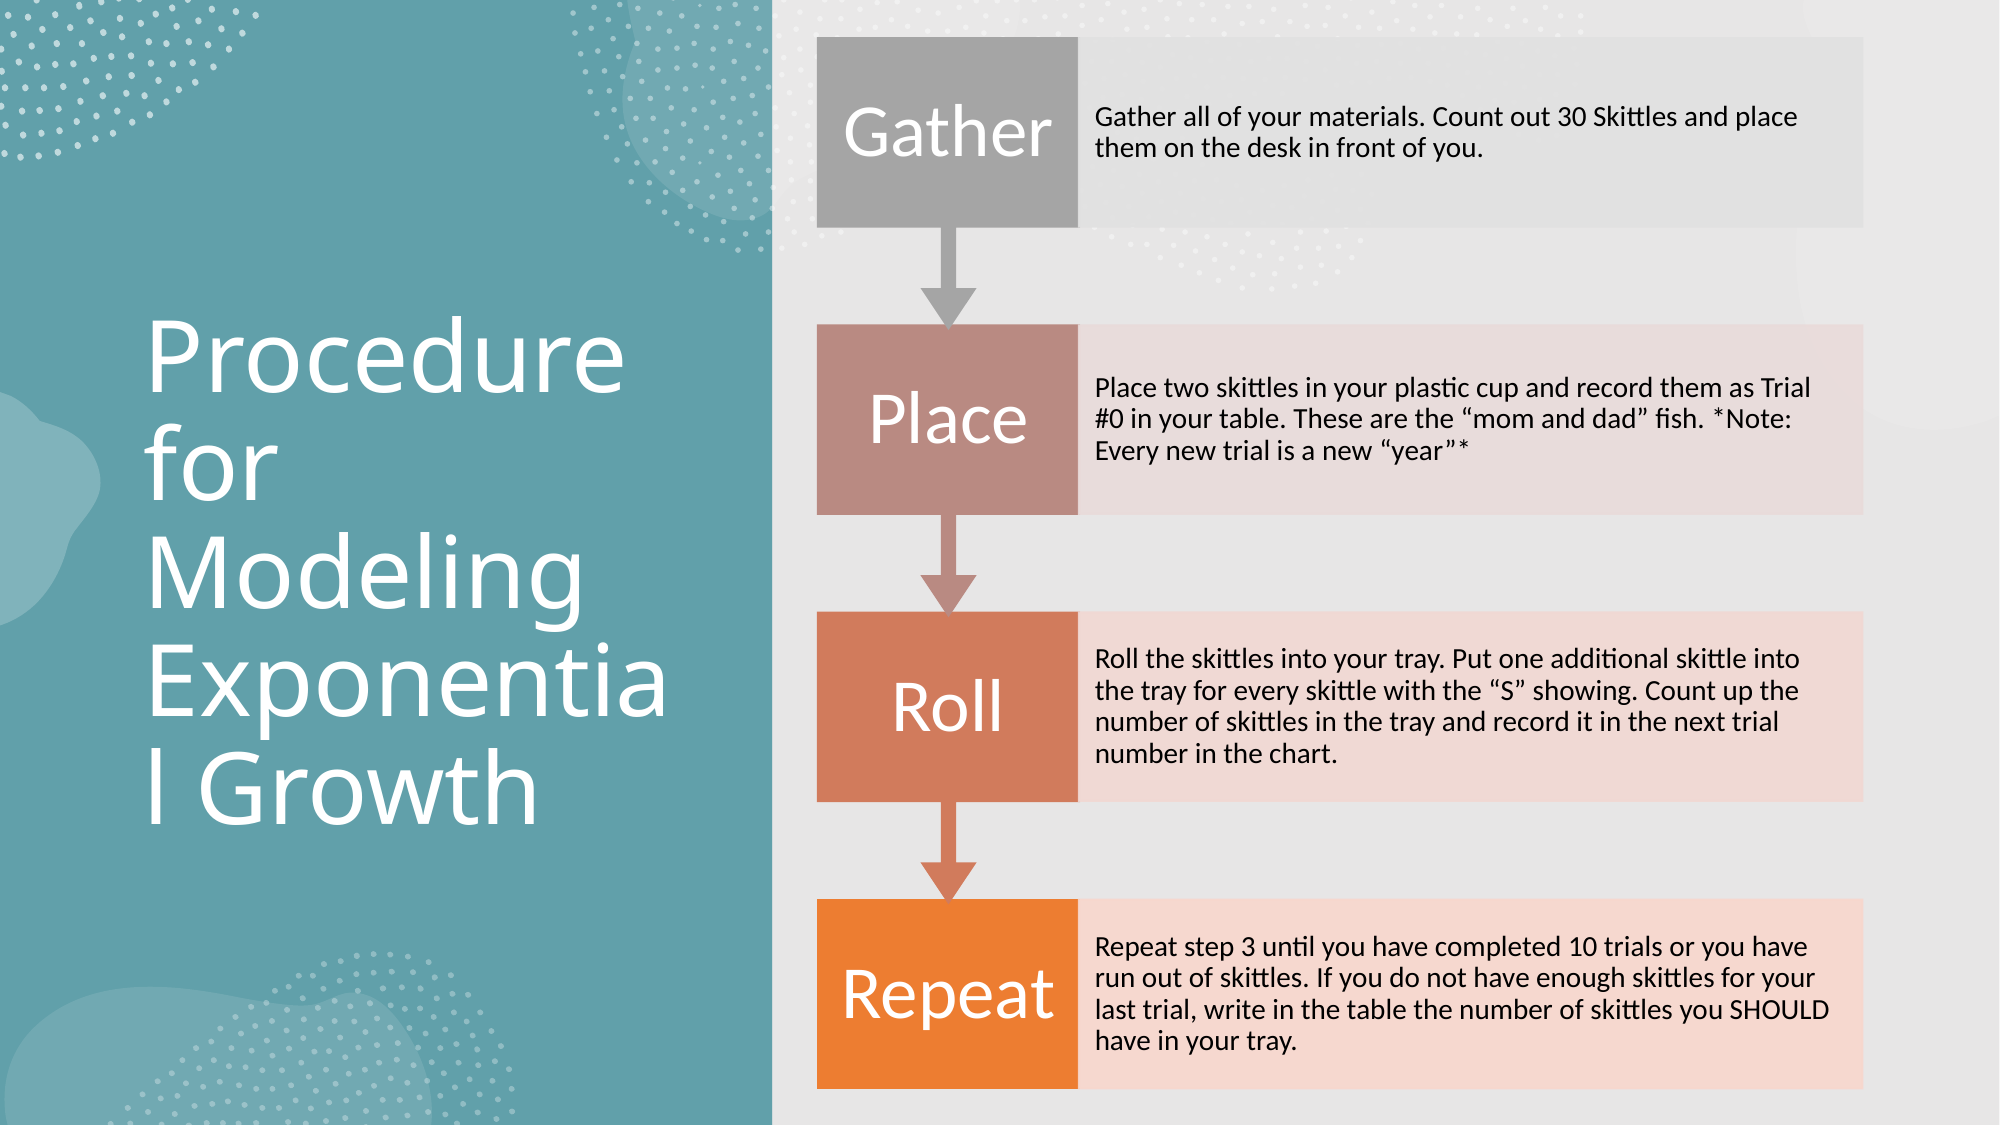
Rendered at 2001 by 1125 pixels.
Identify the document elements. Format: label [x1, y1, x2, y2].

list [817, 37, 1863, 1089]
text_box [0, 0, 2000, 1125]
